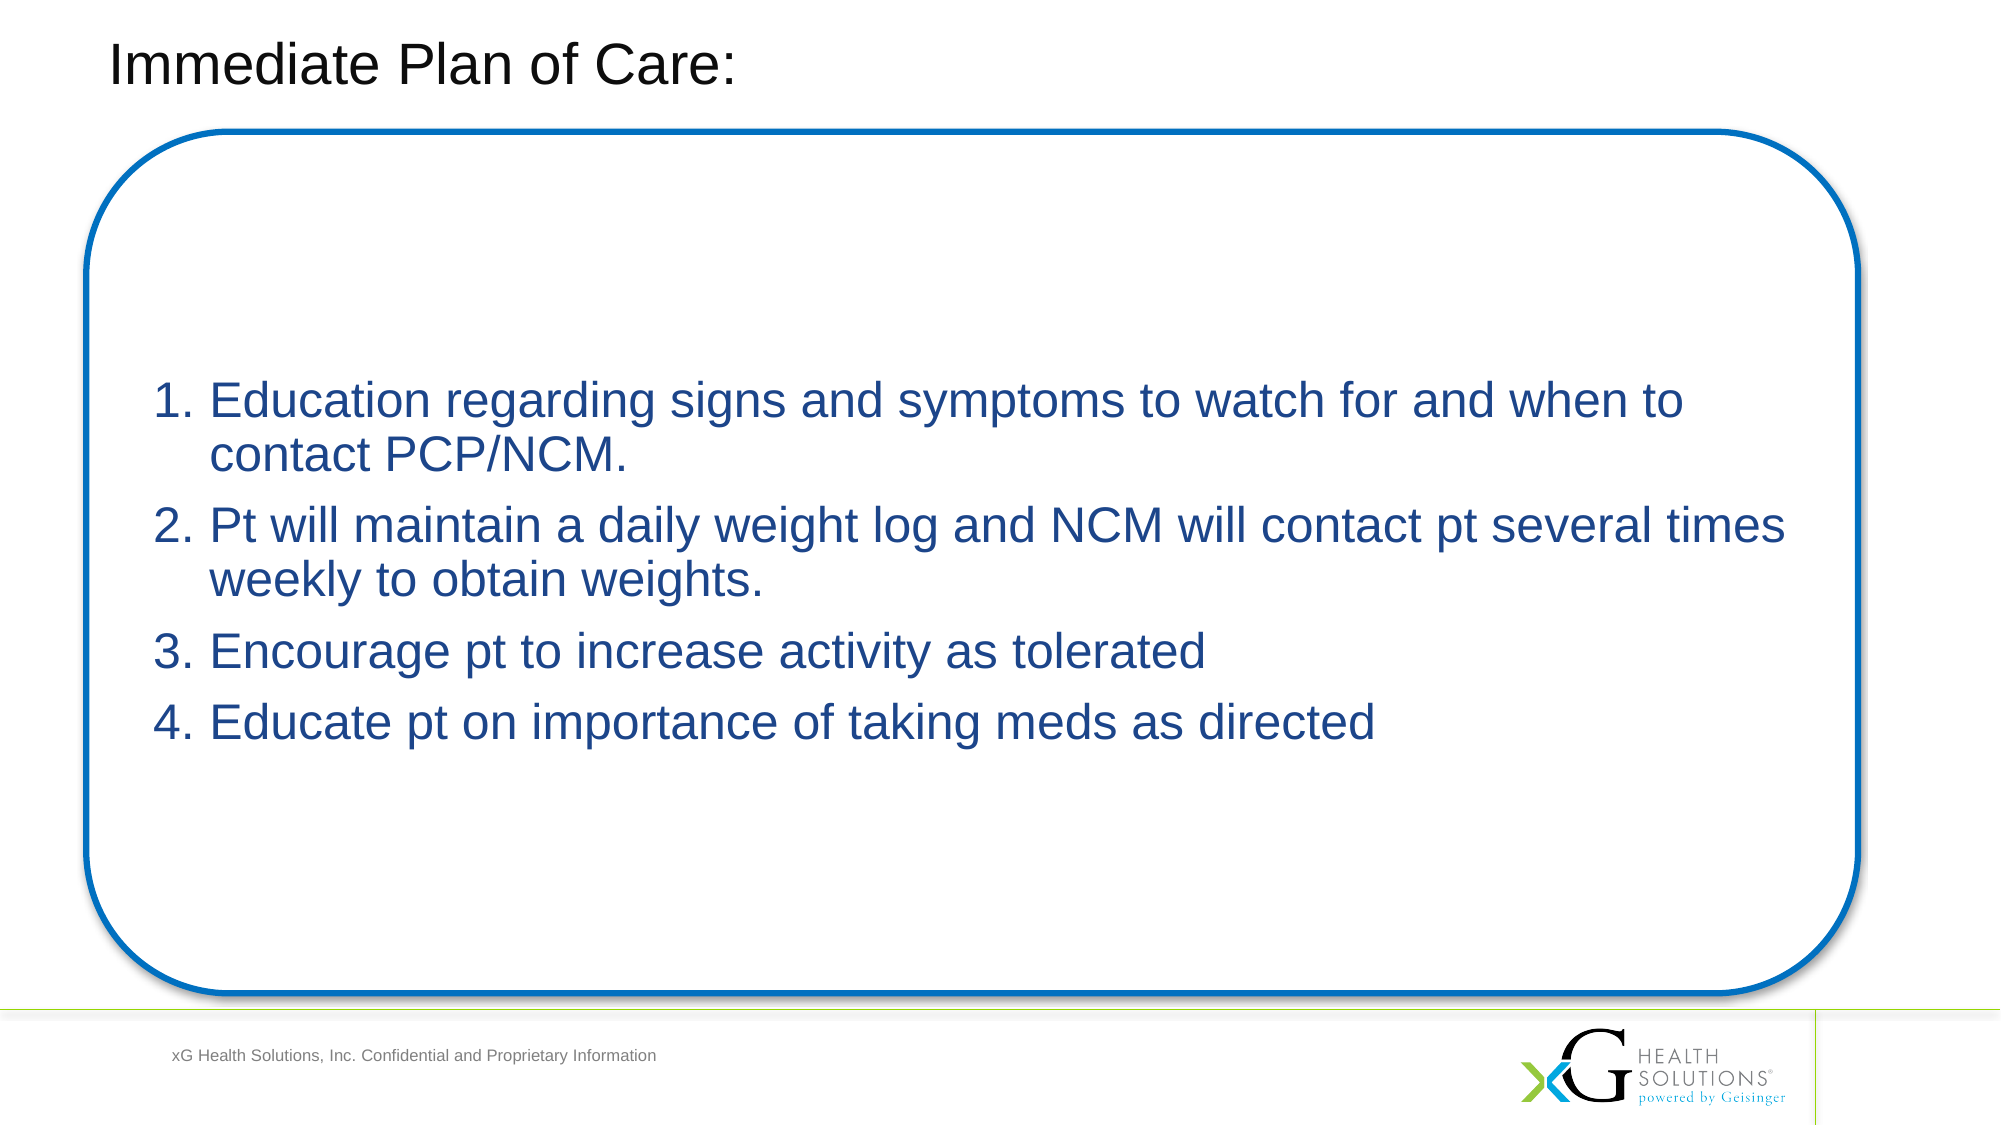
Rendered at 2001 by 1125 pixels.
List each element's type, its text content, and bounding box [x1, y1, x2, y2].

text_box [83, 128, 1862, 997]
text_box Education regarding signs and symptoms to watch for and when to contact PCP/NCM. Pt will maintain a daily weight log and NCM will contact pt several times weekly to obtain weights. Encourage pt to increase activity as tolerated Educate pt on importance of taking meds as directed [141, 173, 1809, 952]
picture [1488, 1009, 1816, 1125]
text_box Immediate Plan of Care: [108, 25, 1647, 105]
